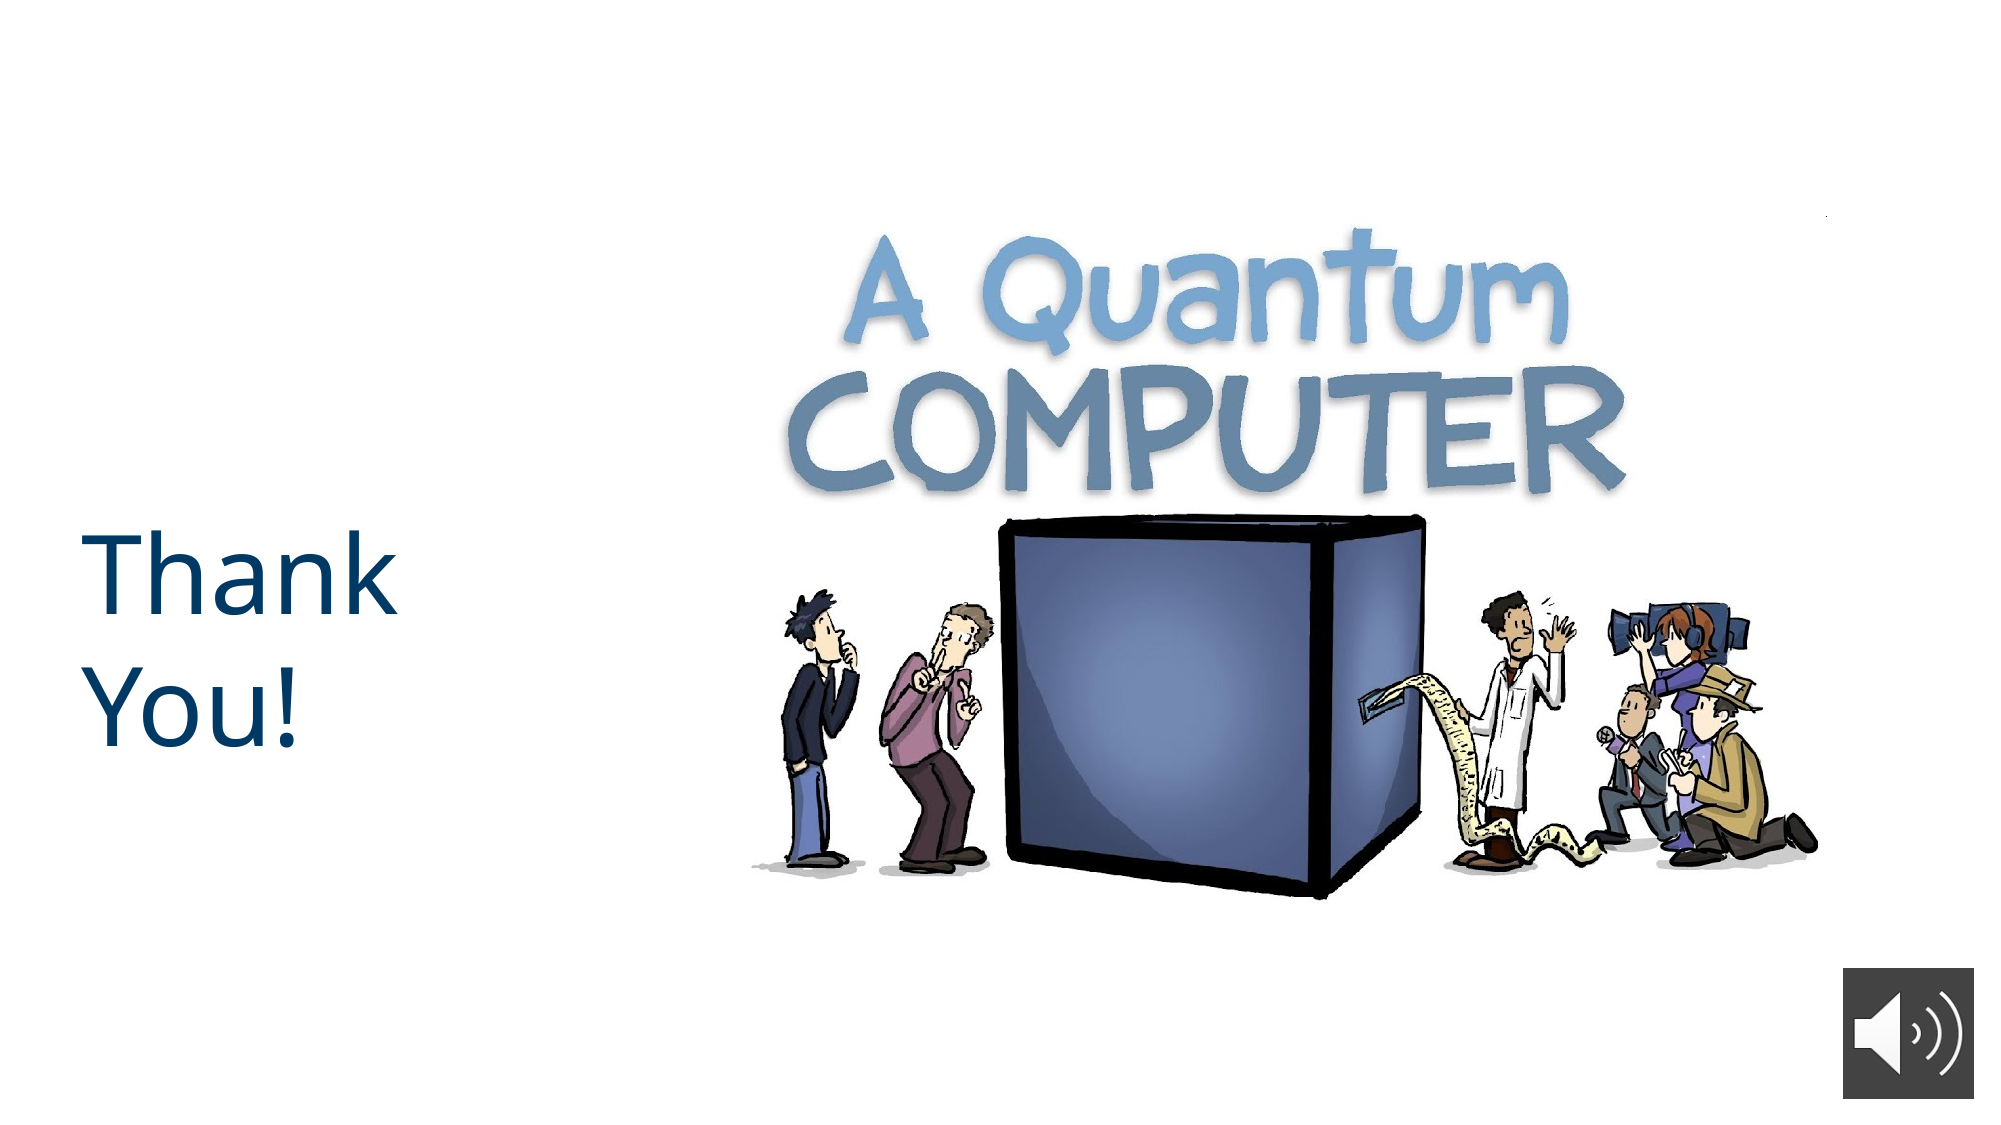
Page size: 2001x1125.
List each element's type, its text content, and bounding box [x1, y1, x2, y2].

text_box Thank You! [66, 497, 498, 776]
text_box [498, 203, 2000, 930]
picture [1841, 966, 1976, 1101]
